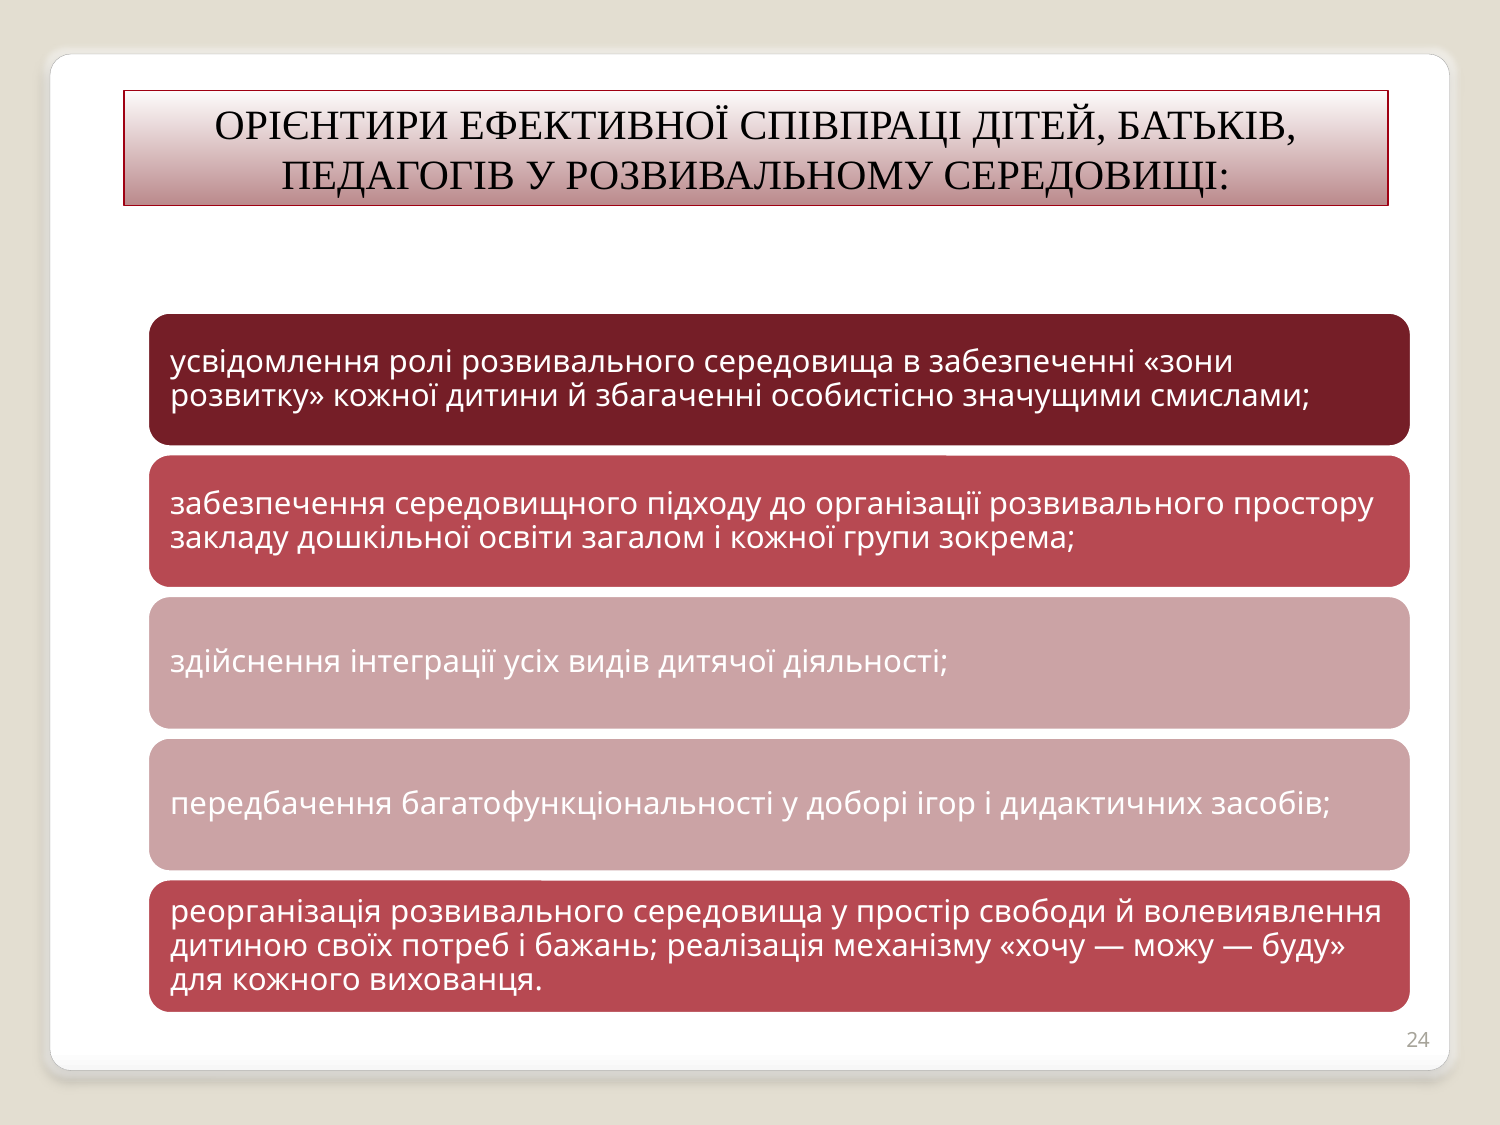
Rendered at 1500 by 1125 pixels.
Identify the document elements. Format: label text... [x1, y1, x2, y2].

slide_number 24 [1369, 1002, 1445, 1063]
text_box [147, 302, 1412, 1024]
text_box ОРІЄНТИРИ ЕФЕКТИВНОЇ СПІВПРАЦІ ДІТЕЙ, БАТЬКІВ, ПЕДАГОГІВ У РОЗВИВАЛЬНОМУ СЕРЕДОВИЩІ: [123, 90, 1389, 206]
